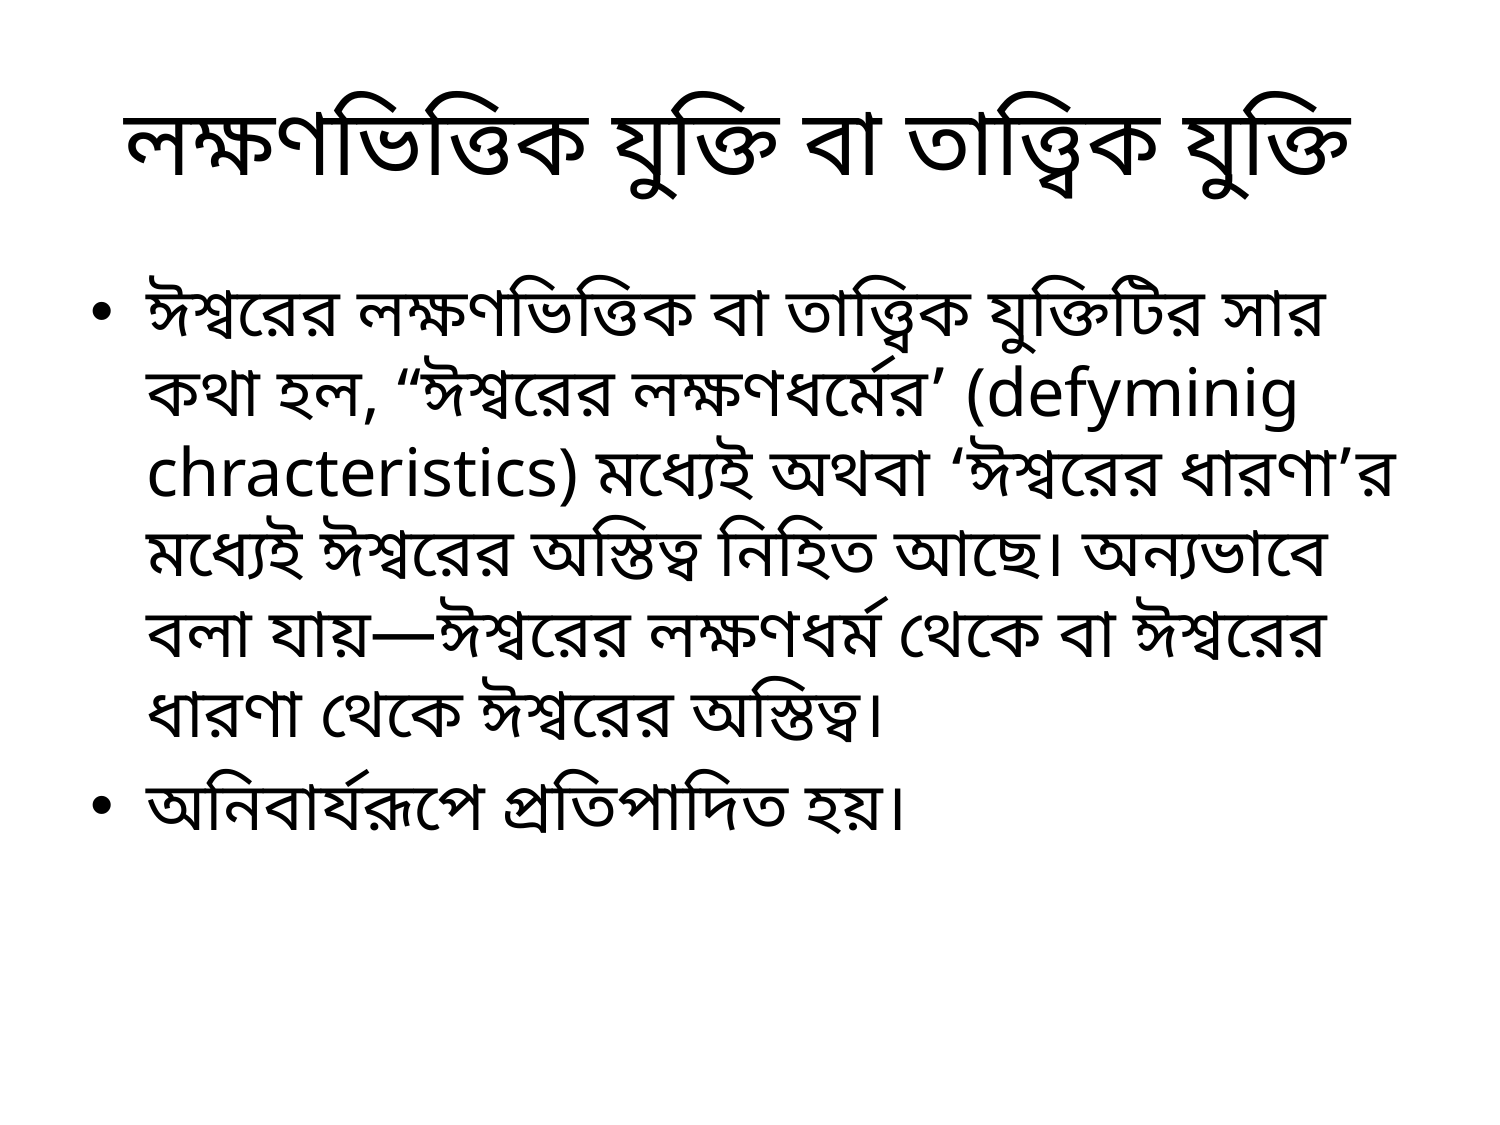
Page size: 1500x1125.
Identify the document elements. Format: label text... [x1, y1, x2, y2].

list ঈশ্বরের লক্ষণভিত্তিক বা তাত্ত্বিক যুক্তিটির সার কথা হল, “ঈশ্বরের লক্ষণধর্মের’ (defyminig chracteristics) মধ্যেই অথবা ‘ঈশ্বরের ধারণা’র মধ্যেই ঈশ্বরের অস্তিত্ব নিহিত আছে। অন্যভাবে বলা যায়—ঈশ্বরের লক্ষণধর্ম থেকে বা ঈশ্বরের ধারণা থেকে ঈশ্বরের অস্তিত্ব। অনিবার্যরূপে প্রতিপাদিত হয়। [75, 262, 1425, 1005]
title লক্ষণভিত্তিক যুক্তি বা তাত্ত্বিক যুক্তি [75, 45, 1425, 233]
